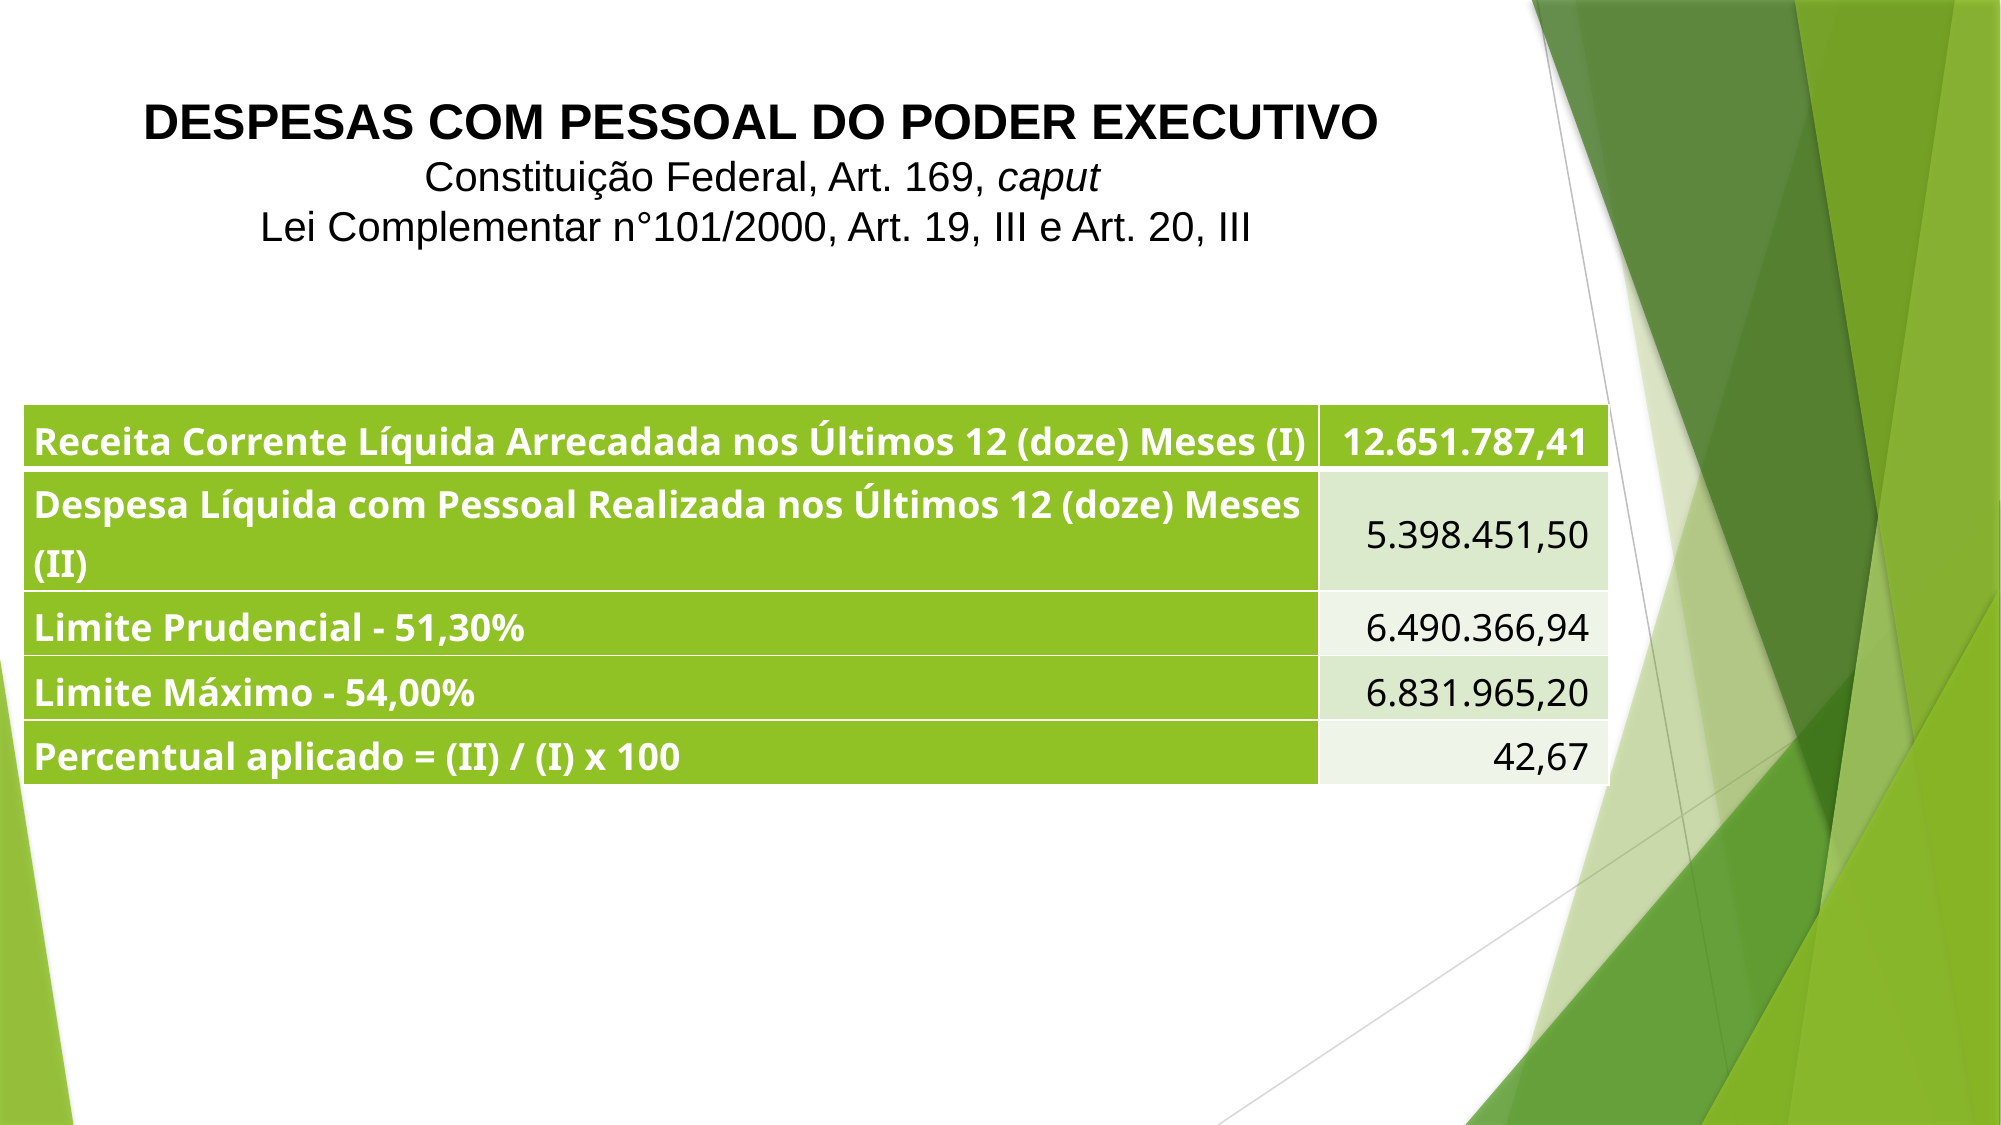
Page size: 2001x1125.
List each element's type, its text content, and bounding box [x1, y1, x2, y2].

table_cell Limite Máximo - 54,00% [24, 656, 1318, 719]
table_cell Percentual aplicado = (II) / (I) x 100 [24, 721, 1318, 784]
table_cell Limite Prudencial - 51,30% [24, 592, 1318, 655]
table_cell 5.398.451,50 [1320, 472, 1608, 590]
text_box DESPESAS COM PESSOAL DO PODER EXECUTIVO Constituição Federal, Art. 169, caput Lei Complementar n°101/2000, Art. 19, III e Art. 20, III [128, 81, 1396, 302]
table_cell 6.490.366,94 [1320, 592, 1608, 655]
table_header Receita Corrente Líquida Arrecadada nos Últimos 12 (doze) Meses (I) [24, 405, 1318, 466]
table_header 12.651.787,41 [1320, 405, 1608, 466]
table_cell 42,67 [1320, 721, 1608, 784]
table_cell 6.831.965,20 [1320, 656, 1608, 719]
table_cell Despesa Líquida com Pessoal Realizada nos Últimos 12 (doze) Meses (II) [24, 472, 1318, 590]
